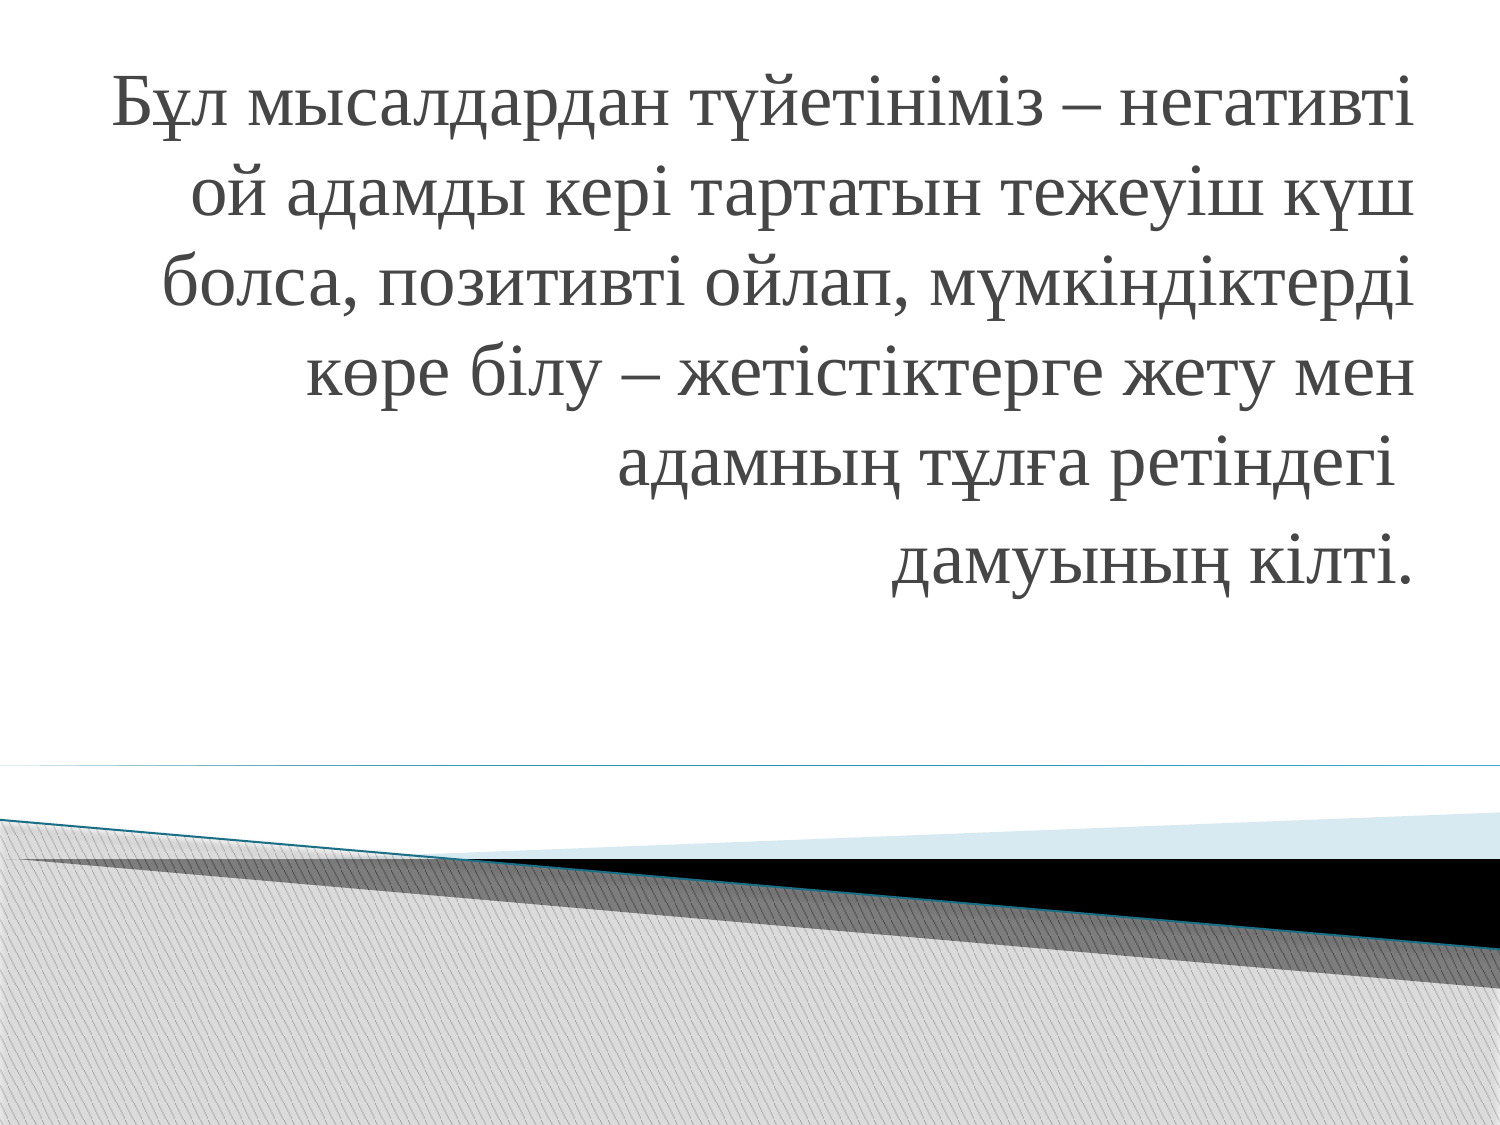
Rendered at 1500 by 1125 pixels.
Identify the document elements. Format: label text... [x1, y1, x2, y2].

picture [5, 859, 53, 863]
subtitle Бұл мысалдардан түйетініміз – негативті ой адамды кері тартатын тежеуіш күш болса, позитивті ойлап, мүмкіндіктерді көре білу – жетістіктерге жету мен адамның тұлға ретіндегі дамуының кілті. [53, 42, 1435, 868]
picture [118, 868, 1500, 989]
